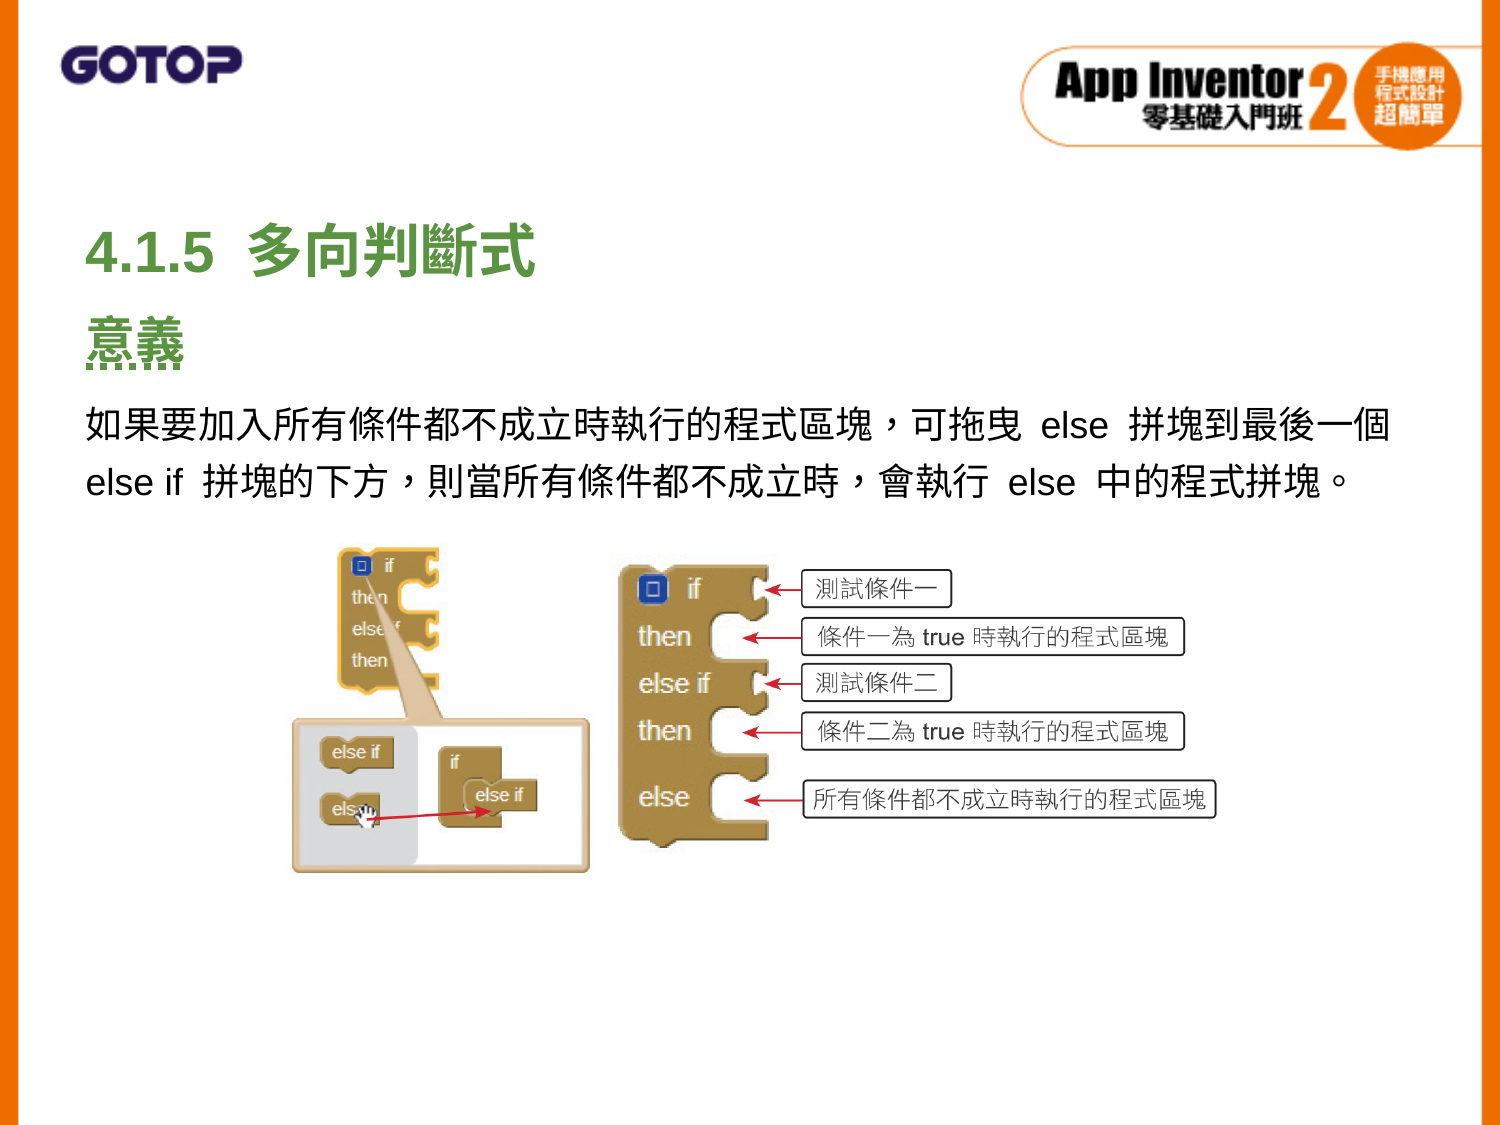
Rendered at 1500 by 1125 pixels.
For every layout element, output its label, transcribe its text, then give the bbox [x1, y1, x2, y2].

picture [0, 0, 1500, 1125]
list 4.1.5 多向判斷式 意義 如果要加入所有條件都不成立時執行的程式區塊，可拖曳 else 拼塊到最後一個 else if 拼塊的下方，則當所有條件都不成立時，會執行 else 中的程式拼塊。 [70, 206, 1430, 1063]
